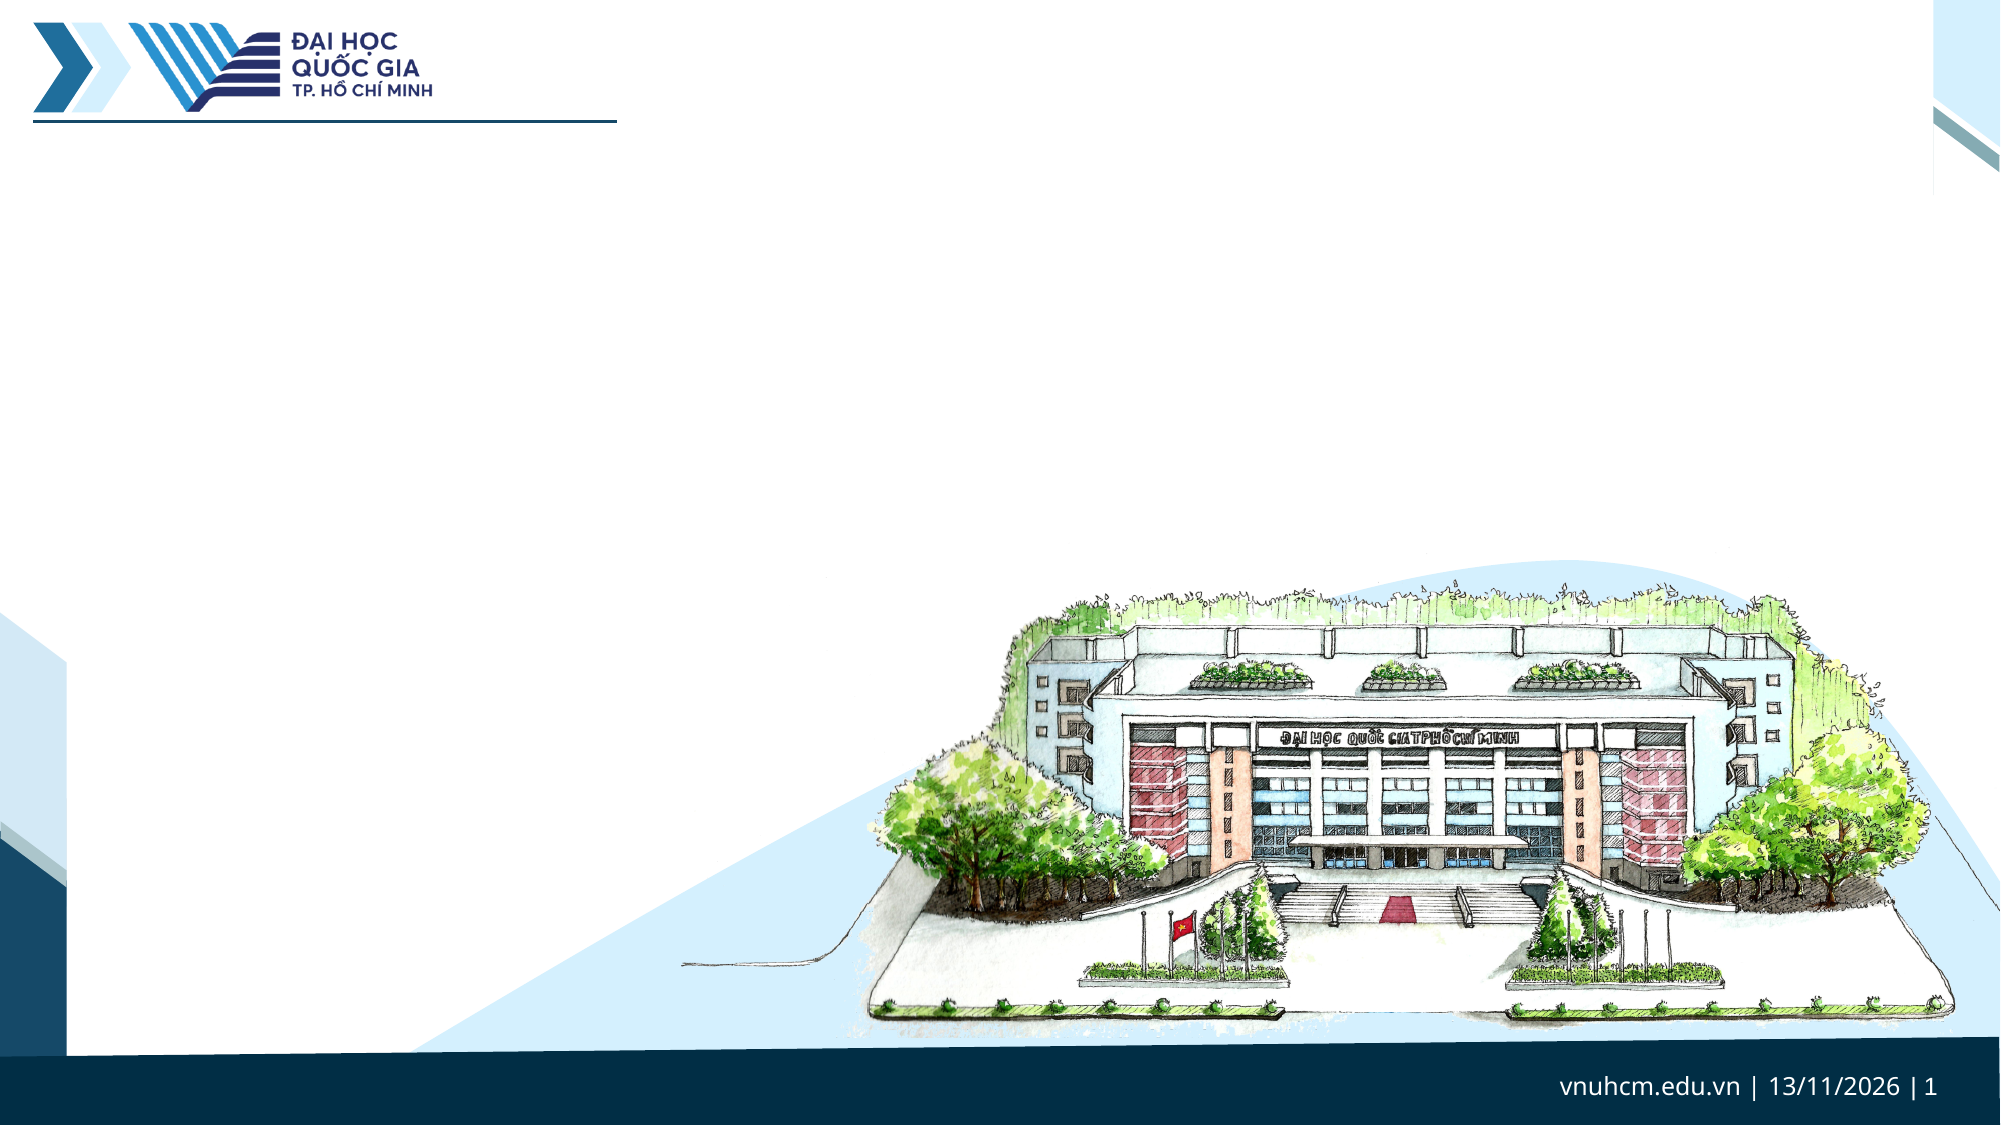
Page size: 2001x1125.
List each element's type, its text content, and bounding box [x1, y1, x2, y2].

slide_number | 1 [1899, 1062, 2000, 1108]
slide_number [1033, 1062, 1899, 1108]
picture [128, 15, 445, 115]
picture [681, 533, 2000, 1038]
